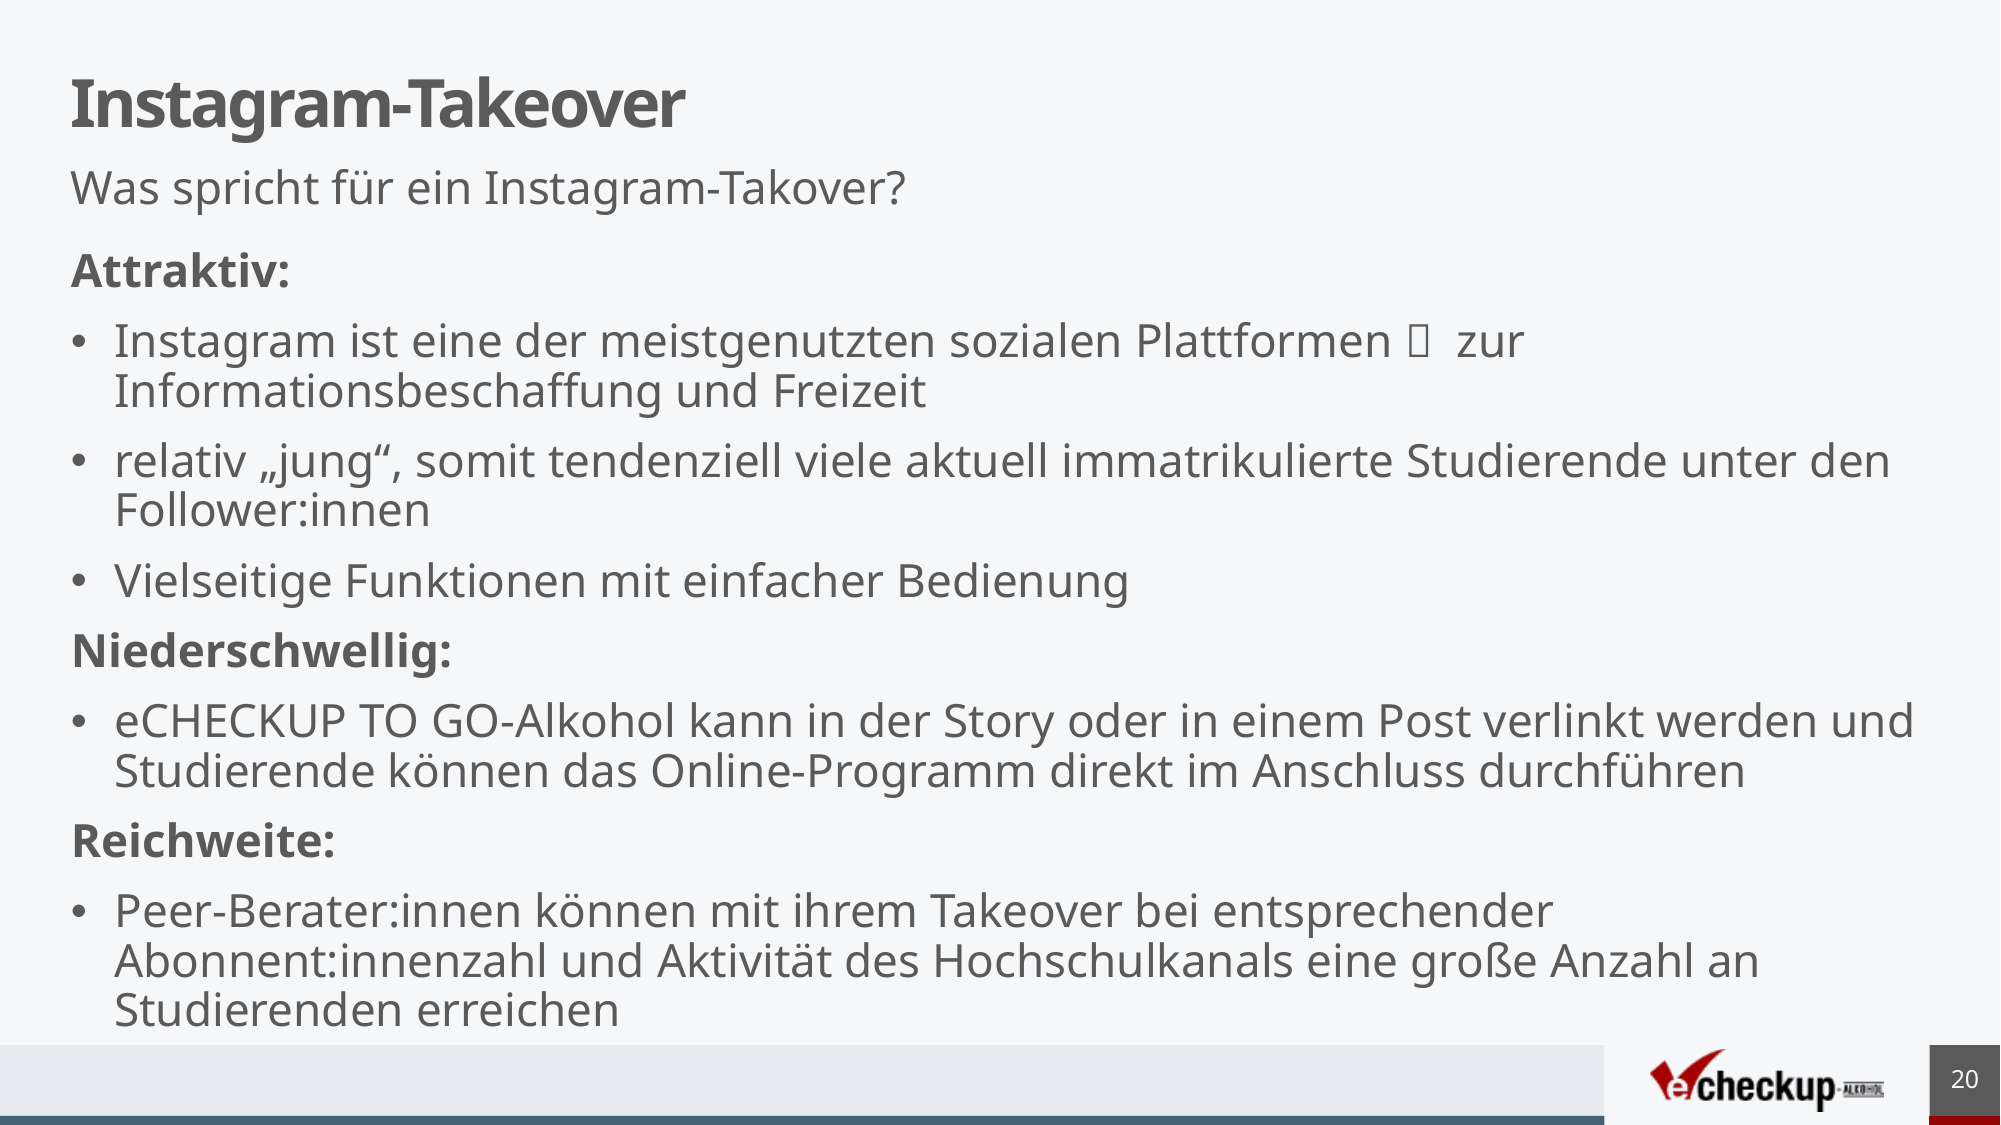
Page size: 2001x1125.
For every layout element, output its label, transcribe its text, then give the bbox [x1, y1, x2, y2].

slide_number 20 [1929, 1045, 2000, 1116]
title Instagram-Takeover [70, 70, 1930, 142]
picture [1650, 1049, 1884, 1112]
list Was spricht für ein Instagram-Takover? [70, 165, 1931, 225]
list Attraktiv: Instagram ist eine der meistgenutzten sozialen Plattformen  zur Informationsbeschaffung und Freizeit relativ „jung“, somit tendenziell viele aktuell immatrikulierte Studierende unter den Follower:innen Vielseitige Funktionen mit einfacher Bedienung Niederschwellig: eCHECKUP TO GO-Alkohol kann in der Story oder in einem Post verlinkt werden und Studierende können das Online-Programm direkt im Anschluss durchführen Reichweite: Peer-Berater:innen können mit ihrem Takeover bei entsprechender Abonnent:innenzahl und Aktivität des Hochschulkanals eine große Anzahl an Studierenden erreichen [70, 248, 1930, 1016]
